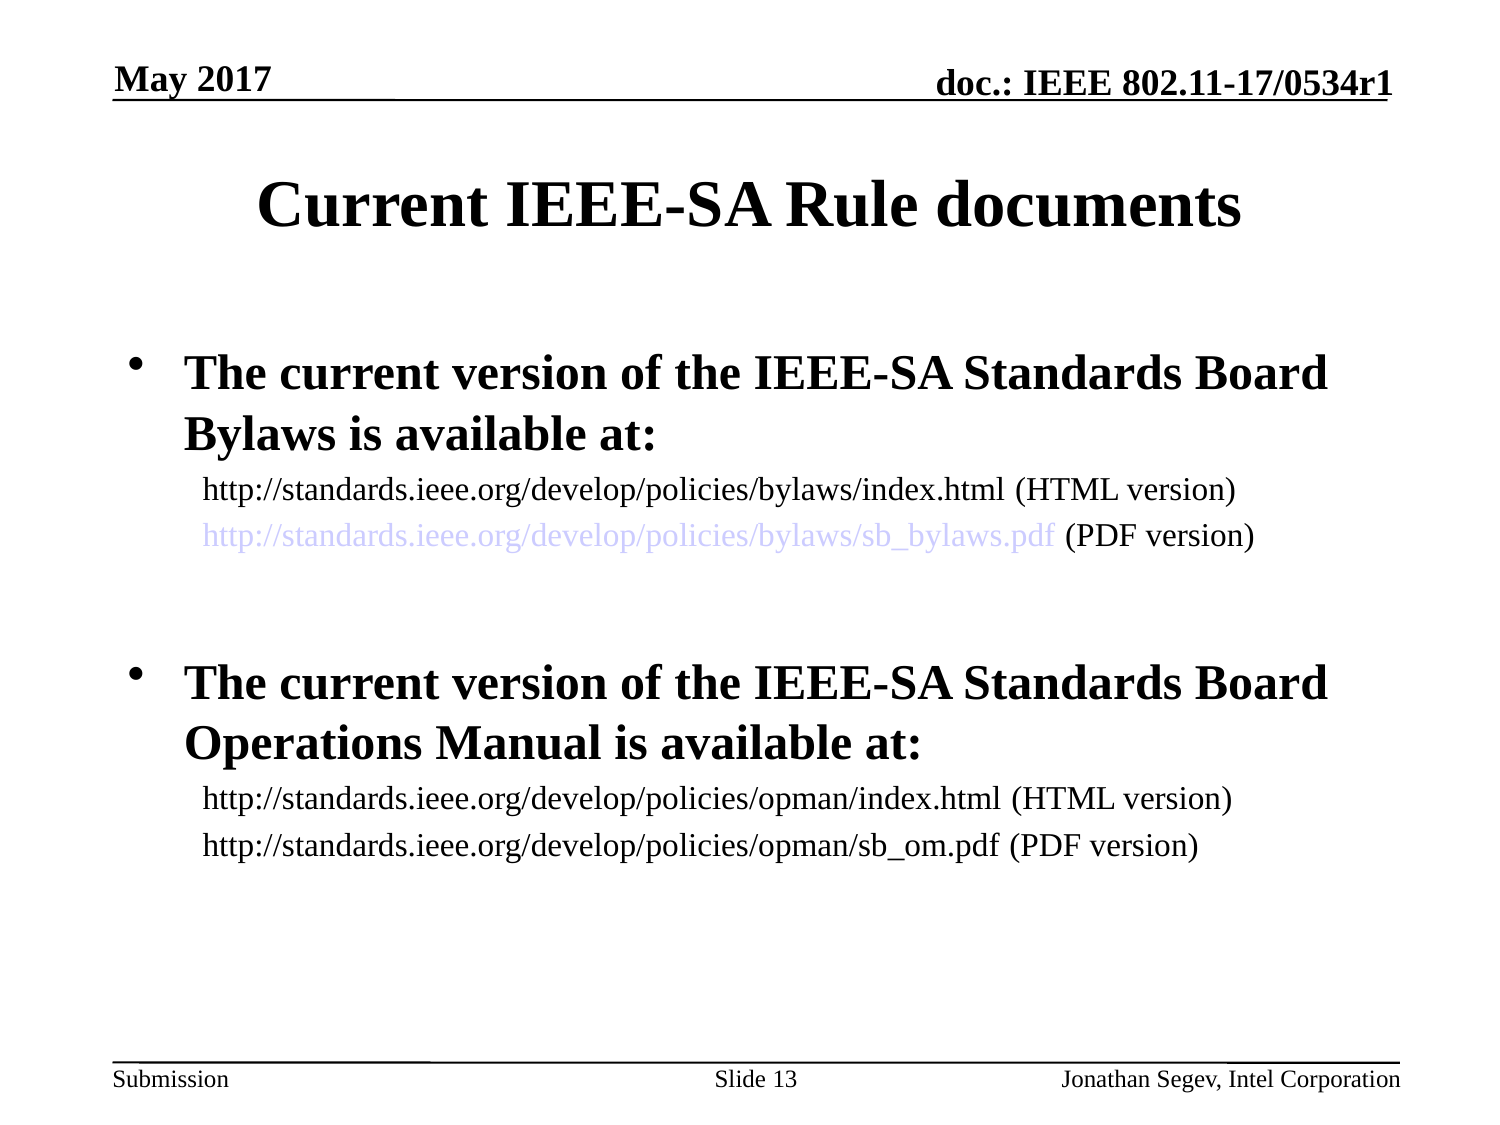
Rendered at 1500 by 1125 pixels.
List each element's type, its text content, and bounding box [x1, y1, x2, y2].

slide_number Slide 13 [712, 1061, 800, 1123]
text_box The current version of the IEEE-SA Standards Board Bylaws is available at: http://standards.ieee.org/develop/policies/bylaws/index.html (HTML version) http://standards.ieee.org/develop/policies/bylaws/sb_bylaws.pdf (PDF version) The current version of the IEEE-SA Standards Board Operations Manual is available at: http://standards.ieee.org/develop/policies/opman/index.html (HTML version) http://standards.ieee.org/develop/policies/opman/sb_om.pdf (PDF version) [112, 262, 1388, 1050]
footer Jonathan Segev, Intel Corporation [878, 1061, 1402, 1093]
text_box Current IEEE-SA Rule documents [112, 112, 1388, 262]
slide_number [114, 54, 423, 100]
